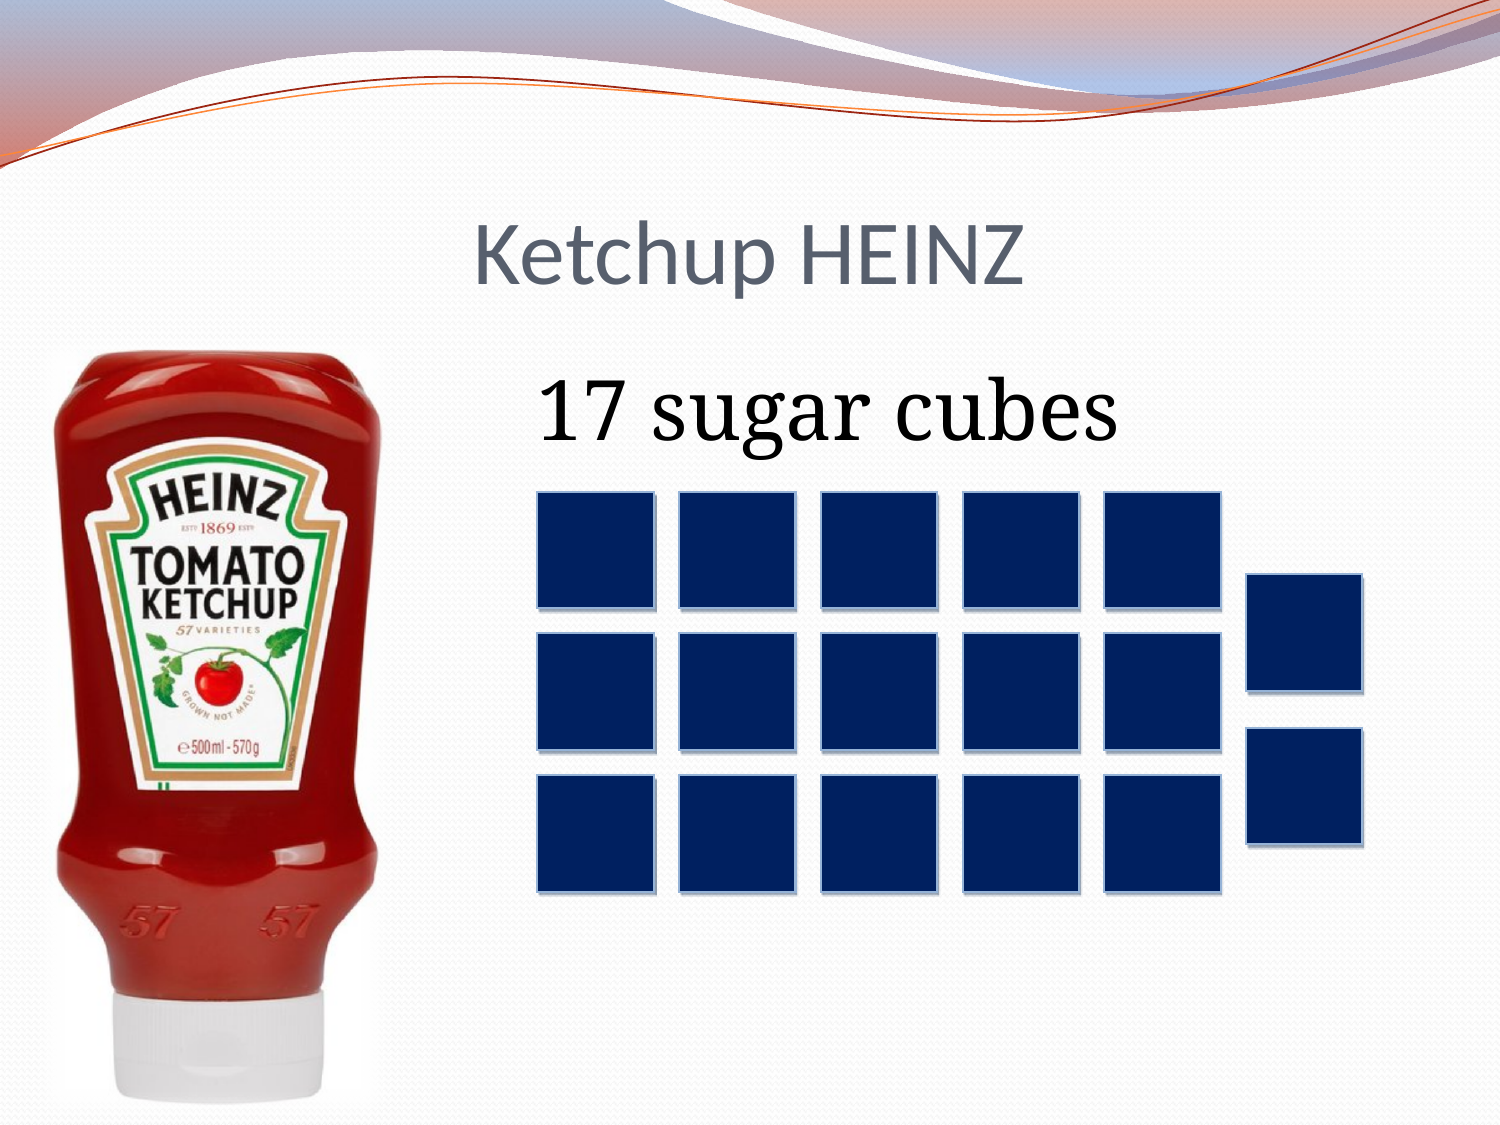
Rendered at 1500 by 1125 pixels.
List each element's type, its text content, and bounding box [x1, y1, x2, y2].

text_box [679, 633, 796, 750]
text_box [1104, 775, 1221, 892]
text_box [679, 491, 796, 609]
text_box [537, 775, 654, 892]
text_box [1246, 574, 1363, 691]
text_box [962, 775, 1079, 892]
text_box [962, 633, 1079, 750]
text_box [1246, 727, 1363, 845]
text_box [679, 775, 796, 892]
text_box [1104, 633, 1221, 750]
text_box [820, 491, 938, 609]
text_box [537, 633, 654, 750]
title Ketchup HEINZ [75, 115, 1425, 303]
text_box 17 sugar cubes [521, 349, 1158, 465]
picture [29, 330, 396, 1125]
text_box [962, 491, 1079, 609]
text_box [1104, 491, 1221, 609]
text_box [537, 491, 654, 609]
text_box [820, 633, 938, 750]
text_box [820, 775, 938, 892]
